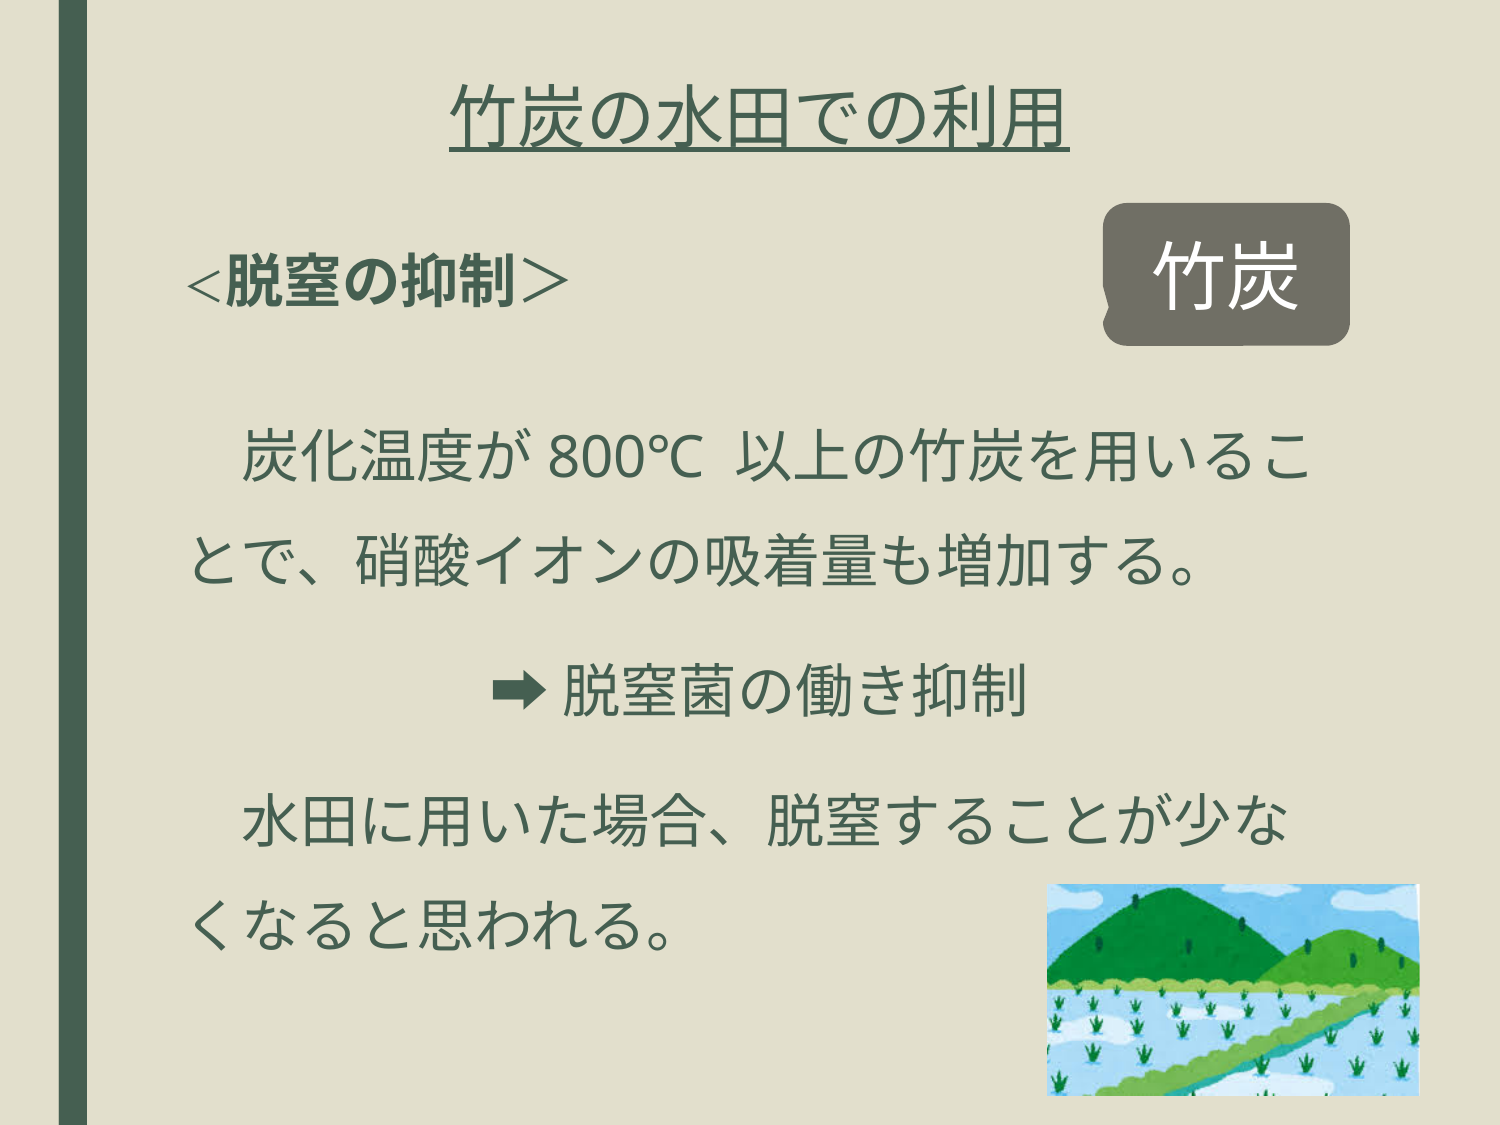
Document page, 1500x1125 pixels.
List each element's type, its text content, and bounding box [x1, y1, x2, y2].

title 竹炭の水田での利用 [168, 76, 1351, 165]
list ＜脱窒の抑制＞ 炭化温度が800℃ 以上の竹炭を用いることで、硝酸イオンの吸着量も増加する。 ➡脱窒菌の働き抑制 水田に用いた場合、脱窒することが少なくなると思われる。 [168, 242, 1351, 963]
picture [1046, 884, 1420, 1096]
text_box 竹炭 [1102, 202, 1350, 346]
